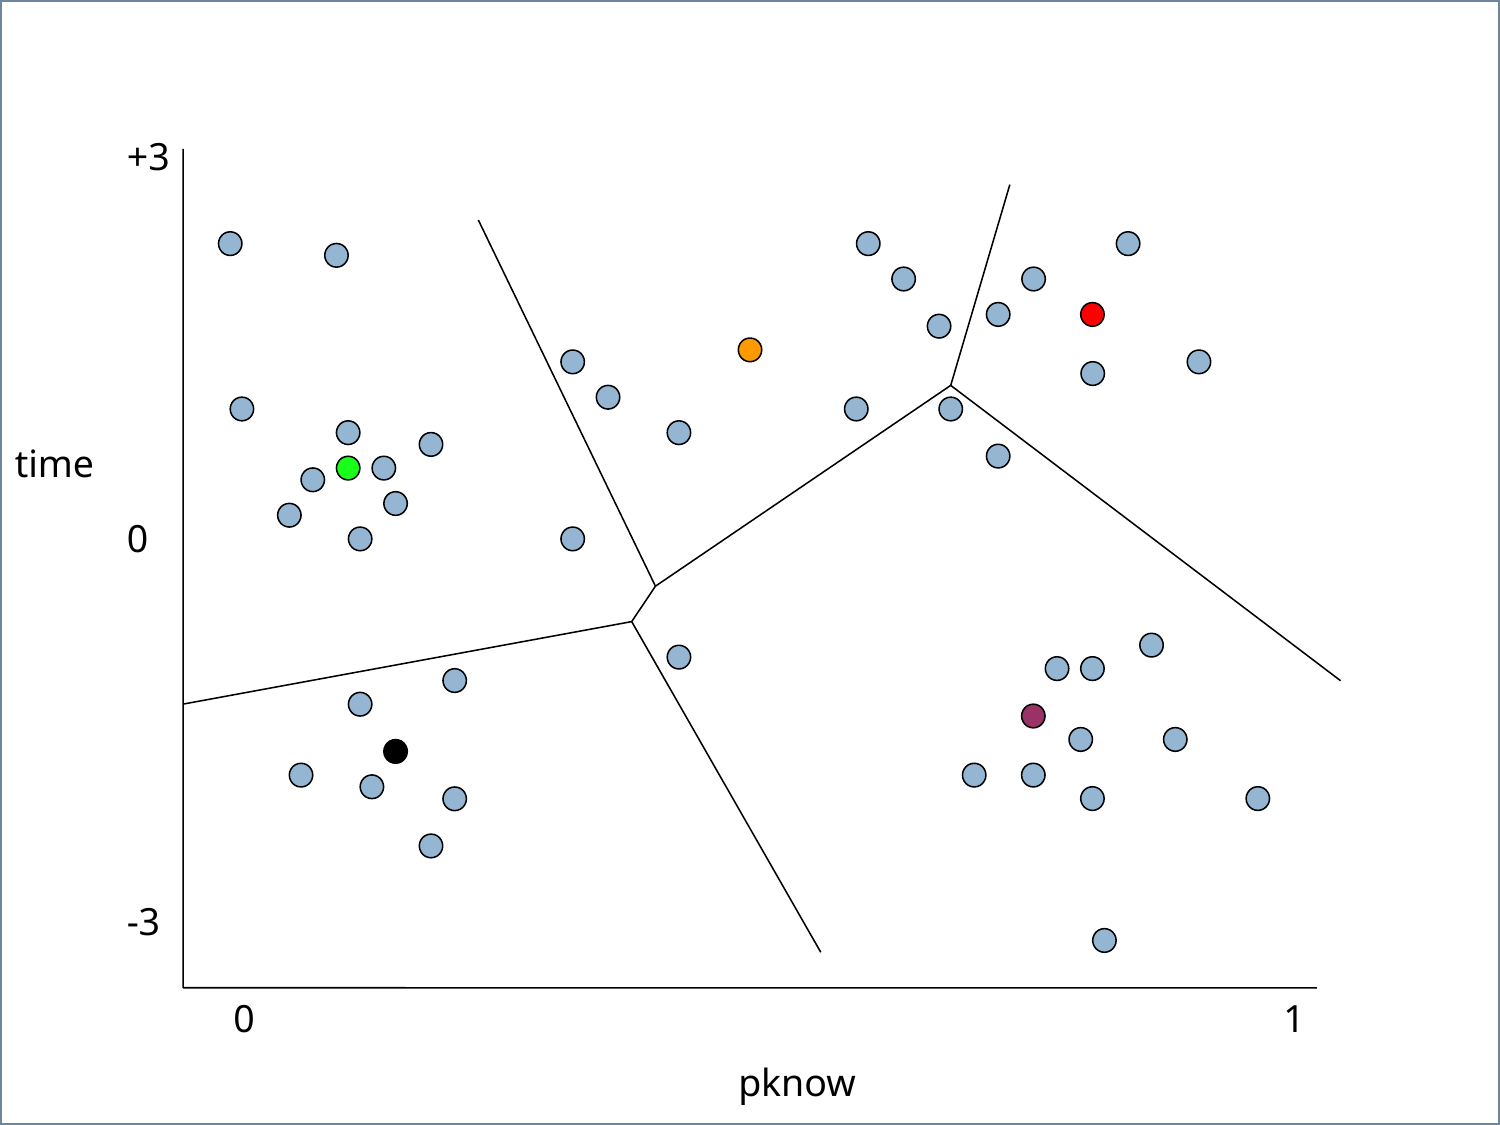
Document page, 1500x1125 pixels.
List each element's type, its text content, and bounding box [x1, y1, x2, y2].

text_box [1246, 786, 1270, 811]
text_box [1139, 633, 1164, 657]
text_box [1021, 704, 1046, 728]
text_box [738, 338, 762, 362]
text_box [289, 763, 313, 787]
text_box [596, 385, 620, 410]
text_box [230, 397, 254, 421]
text_box [1021, 763, 1046, 787]
text_box [1021, 267, 1046, 291]
text_box [986, 302, 1010, 327]
text_box [1080, 656, 1105, 681]
text_box [1163, 727, 1188, 752]
text_box [927, 314, 951, 339]
text_box [419, 834, 443, 858]
text_box [383, 491, 408, 516]
text_box [560, 350, 585, 374]
text_box +3 0 -3 [112, 125, 207, 951]
text_box [560, 527, 585, 551]
text_box 0 1 pknow [218, 987, 1376, 1112]
text_box [1187, 350, 1211, 374]
text_box [383, 739, 408, 764]
text_box [301, 467, 325, 492]
text_box [1045, 656, 1069, 681]
text_box [372, 456, 396, 480]
text_box [939, 397, 963, 421]
text_box [986, 444, 1010, 468]
text_box time [0, 432, 112, 493]
text_box [348, 692, 372, 717]
text_box [1092, 928, 1117, 953]
text_box [324, 243, 349, 268]
text_box [348, 527, 372, 551]
text_box [667, 645, 691, 669]
text_box [856, 231, 880, 256]
text_box [844, 397, 868, 421]
text_box [891, 267, 916, 291]
text_box [360, 774, 384, 799]
text_box [0, 0, 1500, 1125]
text_box [336, 456, 360, 480]
text_box [1116, 231, 1140, 256]
text_box [1080, 786, 1105, 811]
text_box [419, 432, 443, 457]
text_box [442, 786, 467, 811]
text_box [962, 763, 986, 787]
text_box [1069, 727, 1093, 752]
text_box [1080, 302, 1105, 327]
text_box [336, 420, 360, 445]
text_box [442, 668, 467, 693]
text_box [277, 503, 302, 528]
text_box [218, 231, 242, 256]
text_box [667, 420, 691, 445]
text_box [1081, 361, 1105, 386]
